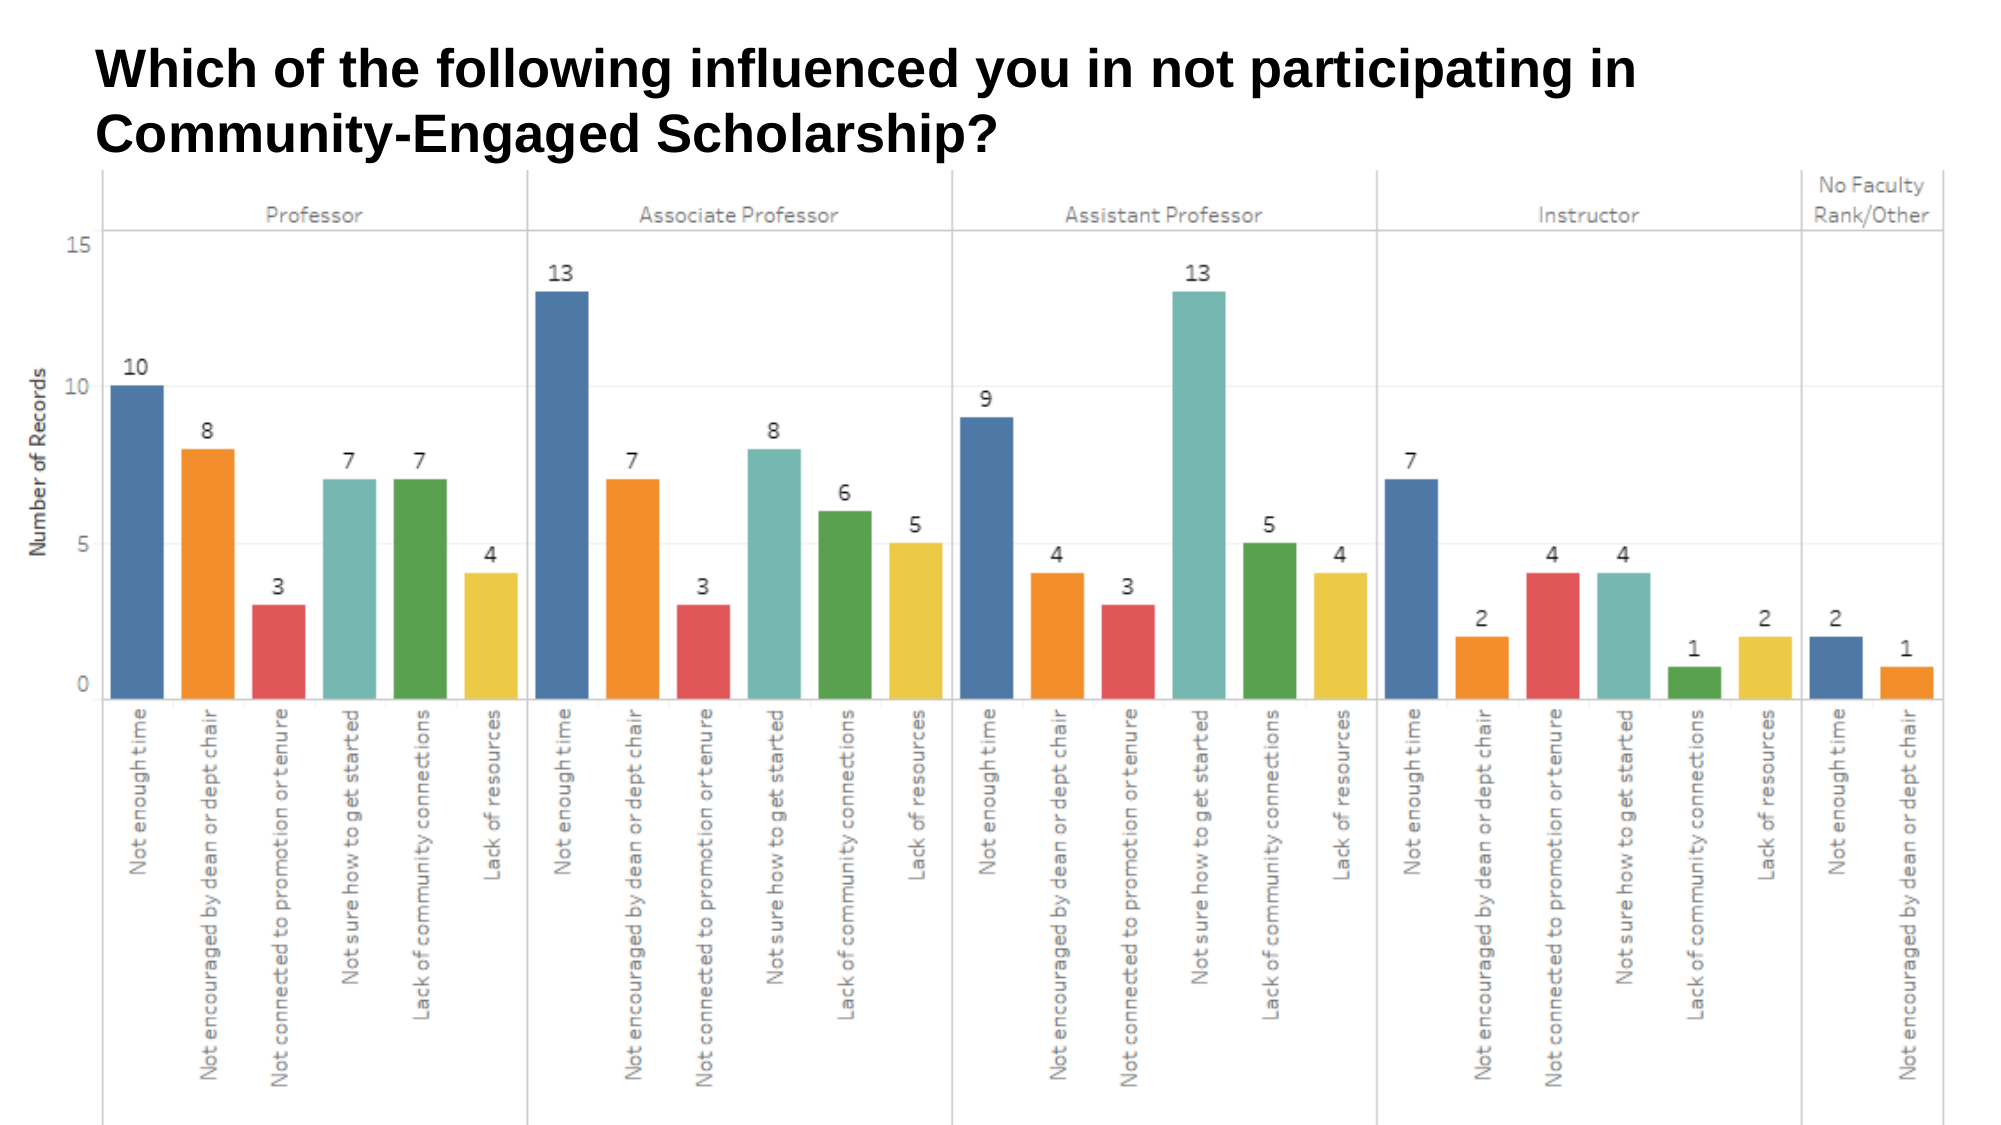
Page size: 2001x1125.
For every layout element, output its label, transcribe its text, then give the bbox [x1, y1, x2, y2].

picture [8, 170, 1996, 1125]
text_box Which of the following influenced you in not participating in Community-Engaged Scholarship? [81, 25, 1969, 170]
